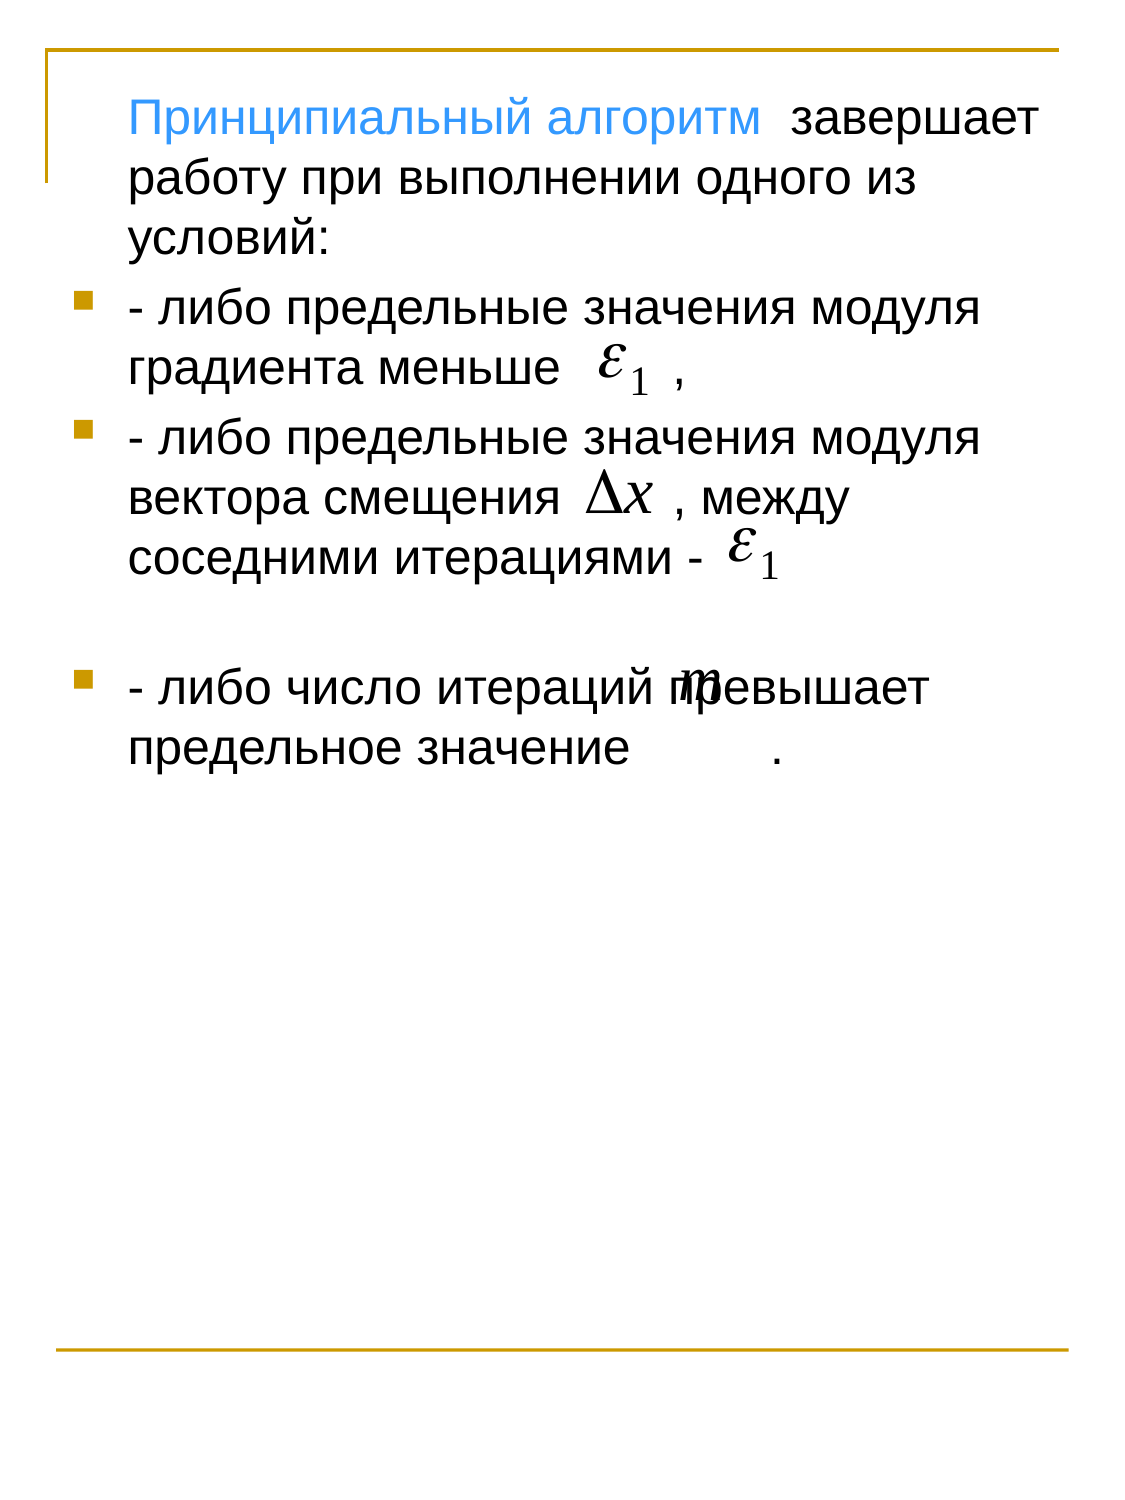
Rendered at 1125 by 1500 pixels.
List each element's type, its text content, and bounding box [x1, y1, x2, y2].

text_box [573, 453, 668, 531]
list Принципиальный алгоритм завершает работу при выполнении одного из условий: - либо предельные значения модуля градиента меньше , - либо предельные значения модуля вектора смещения , между соседними итерациями - - либо число итераций превышает предельное значение . [56, 76, 1069, 1341]
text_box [668, 657, 736, 718]
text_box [715, 489, 788, 593]
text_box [585, 305, 658, 408]
